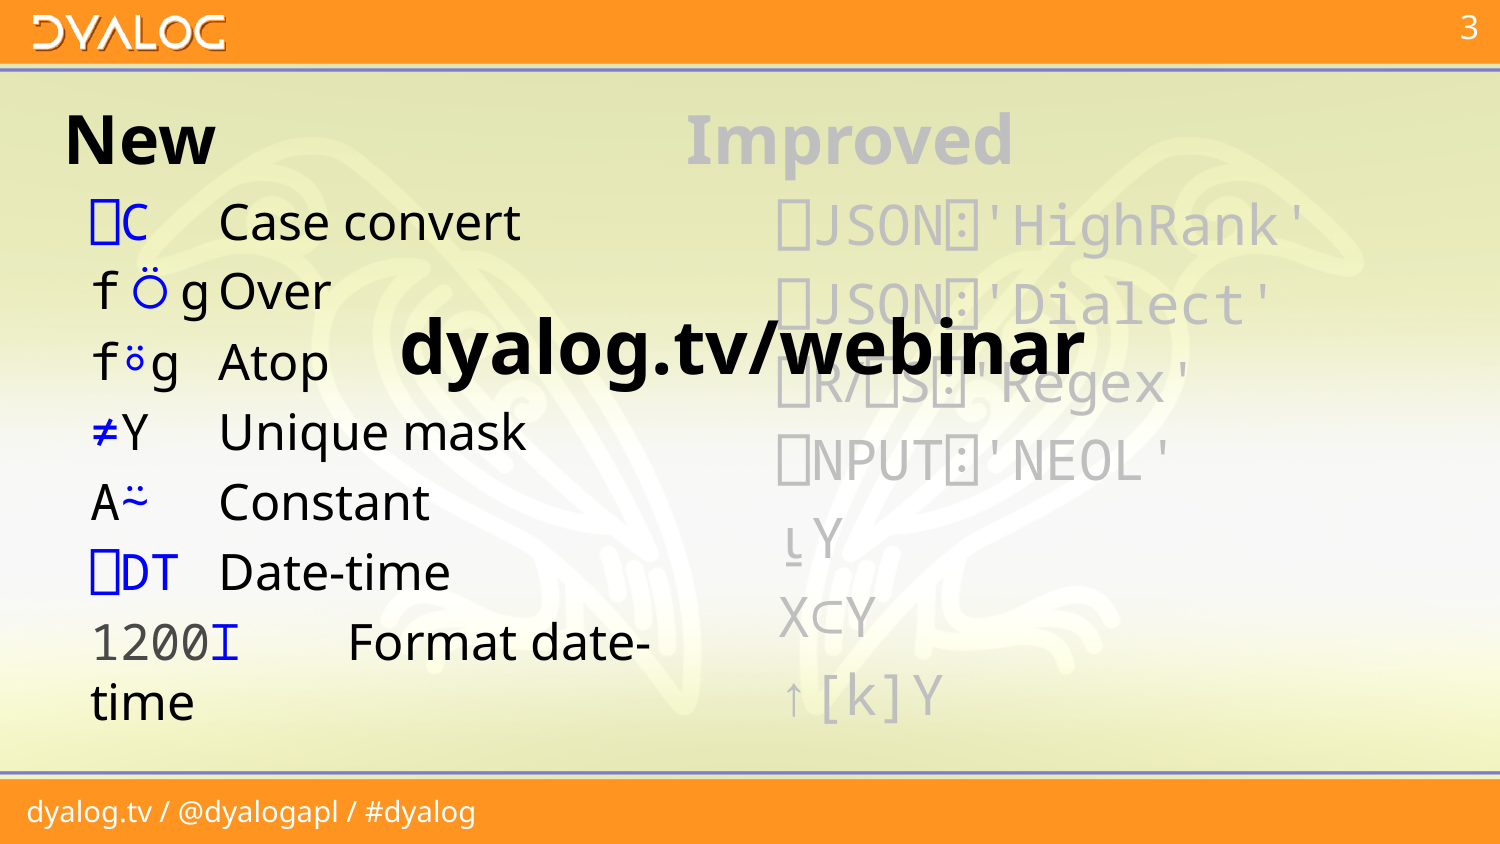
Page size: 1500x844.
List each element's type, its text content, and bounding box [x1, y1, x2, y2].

text_box dyalog.tv/webinar [55, 111, 1431, 743]
picture [0, 0, 1500, 844]
title New Improved [48, 88, 1421, 186]
